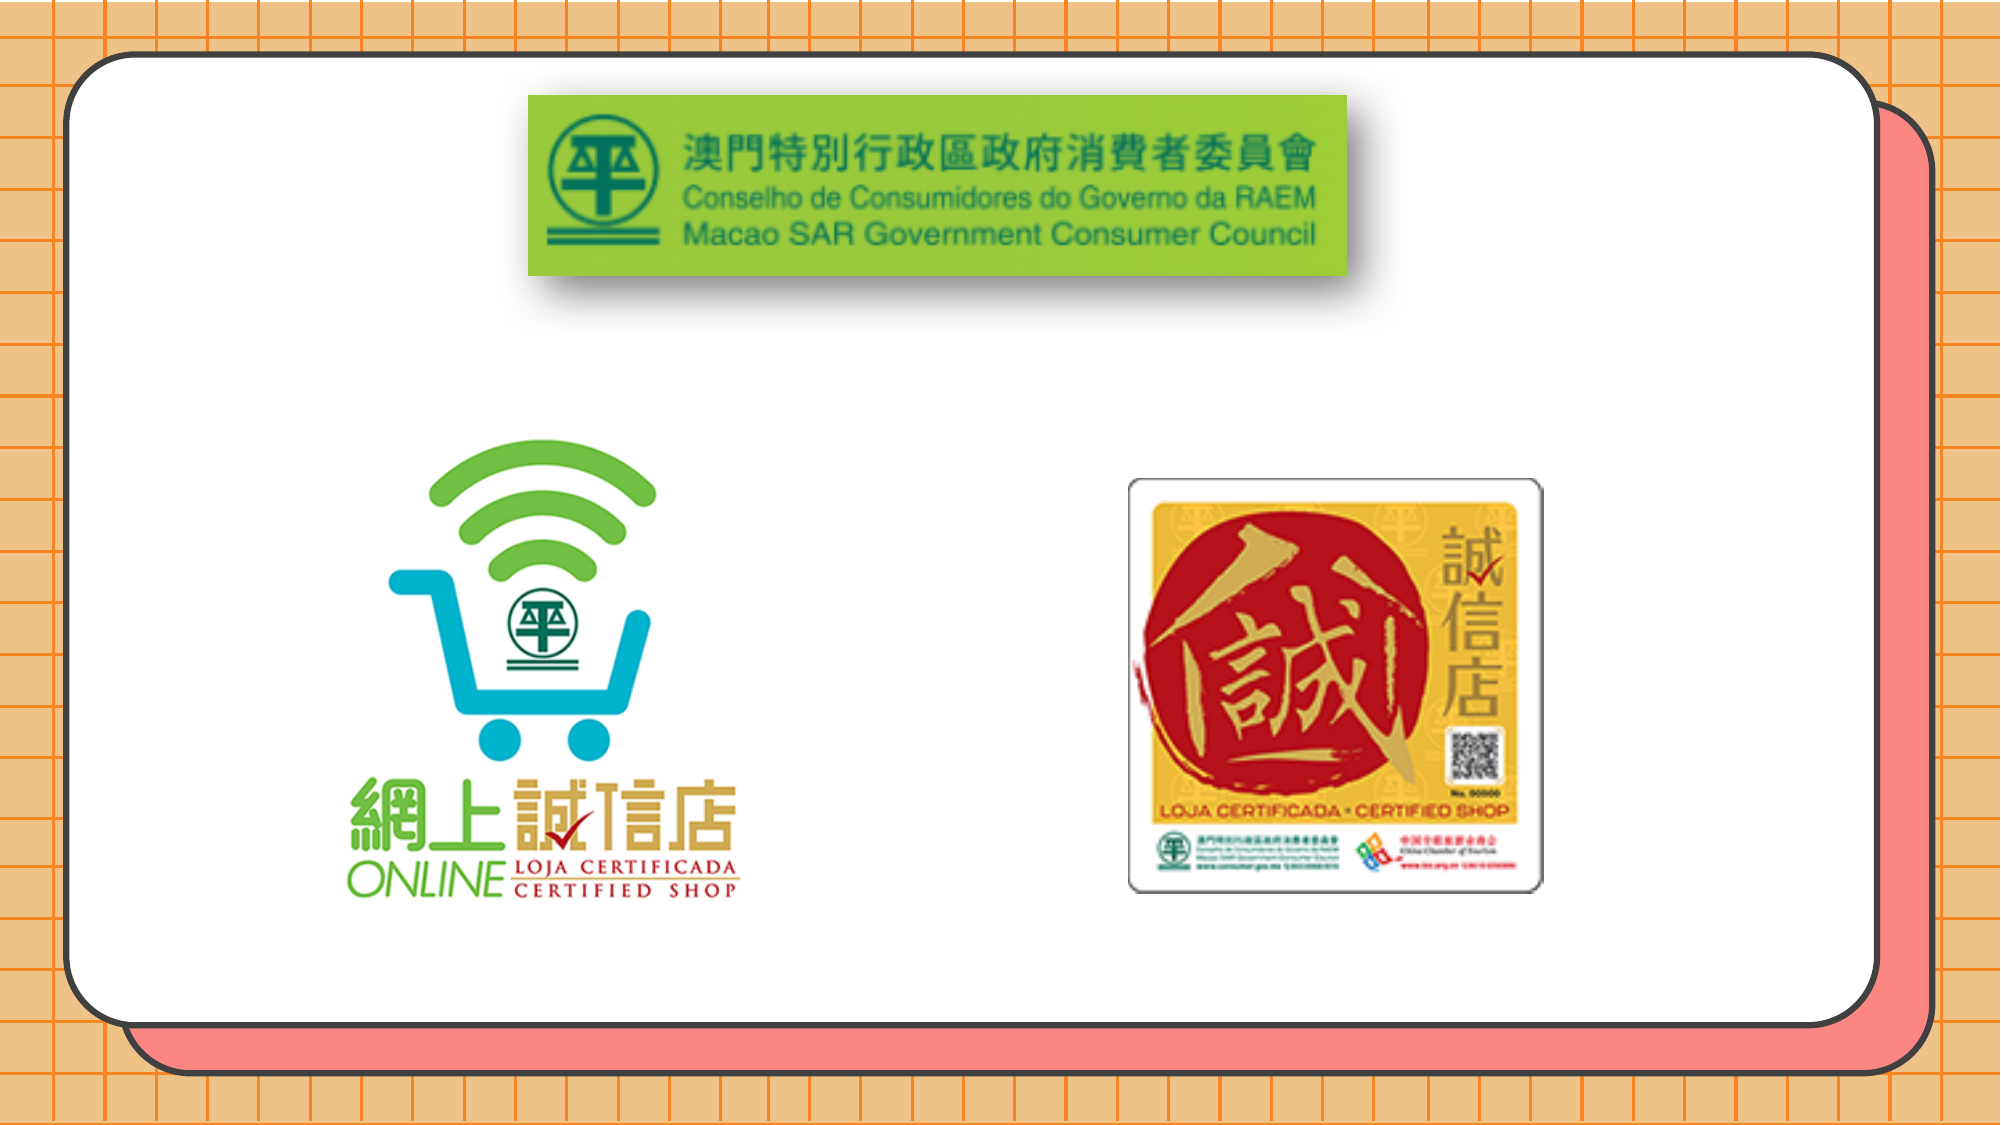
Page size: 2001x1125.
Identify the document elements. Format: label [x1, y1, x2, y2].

picture [1128, 478, 1544, 894]
picture [295, 420, 791, 917]
picture [528, 95, 1347, 276]
